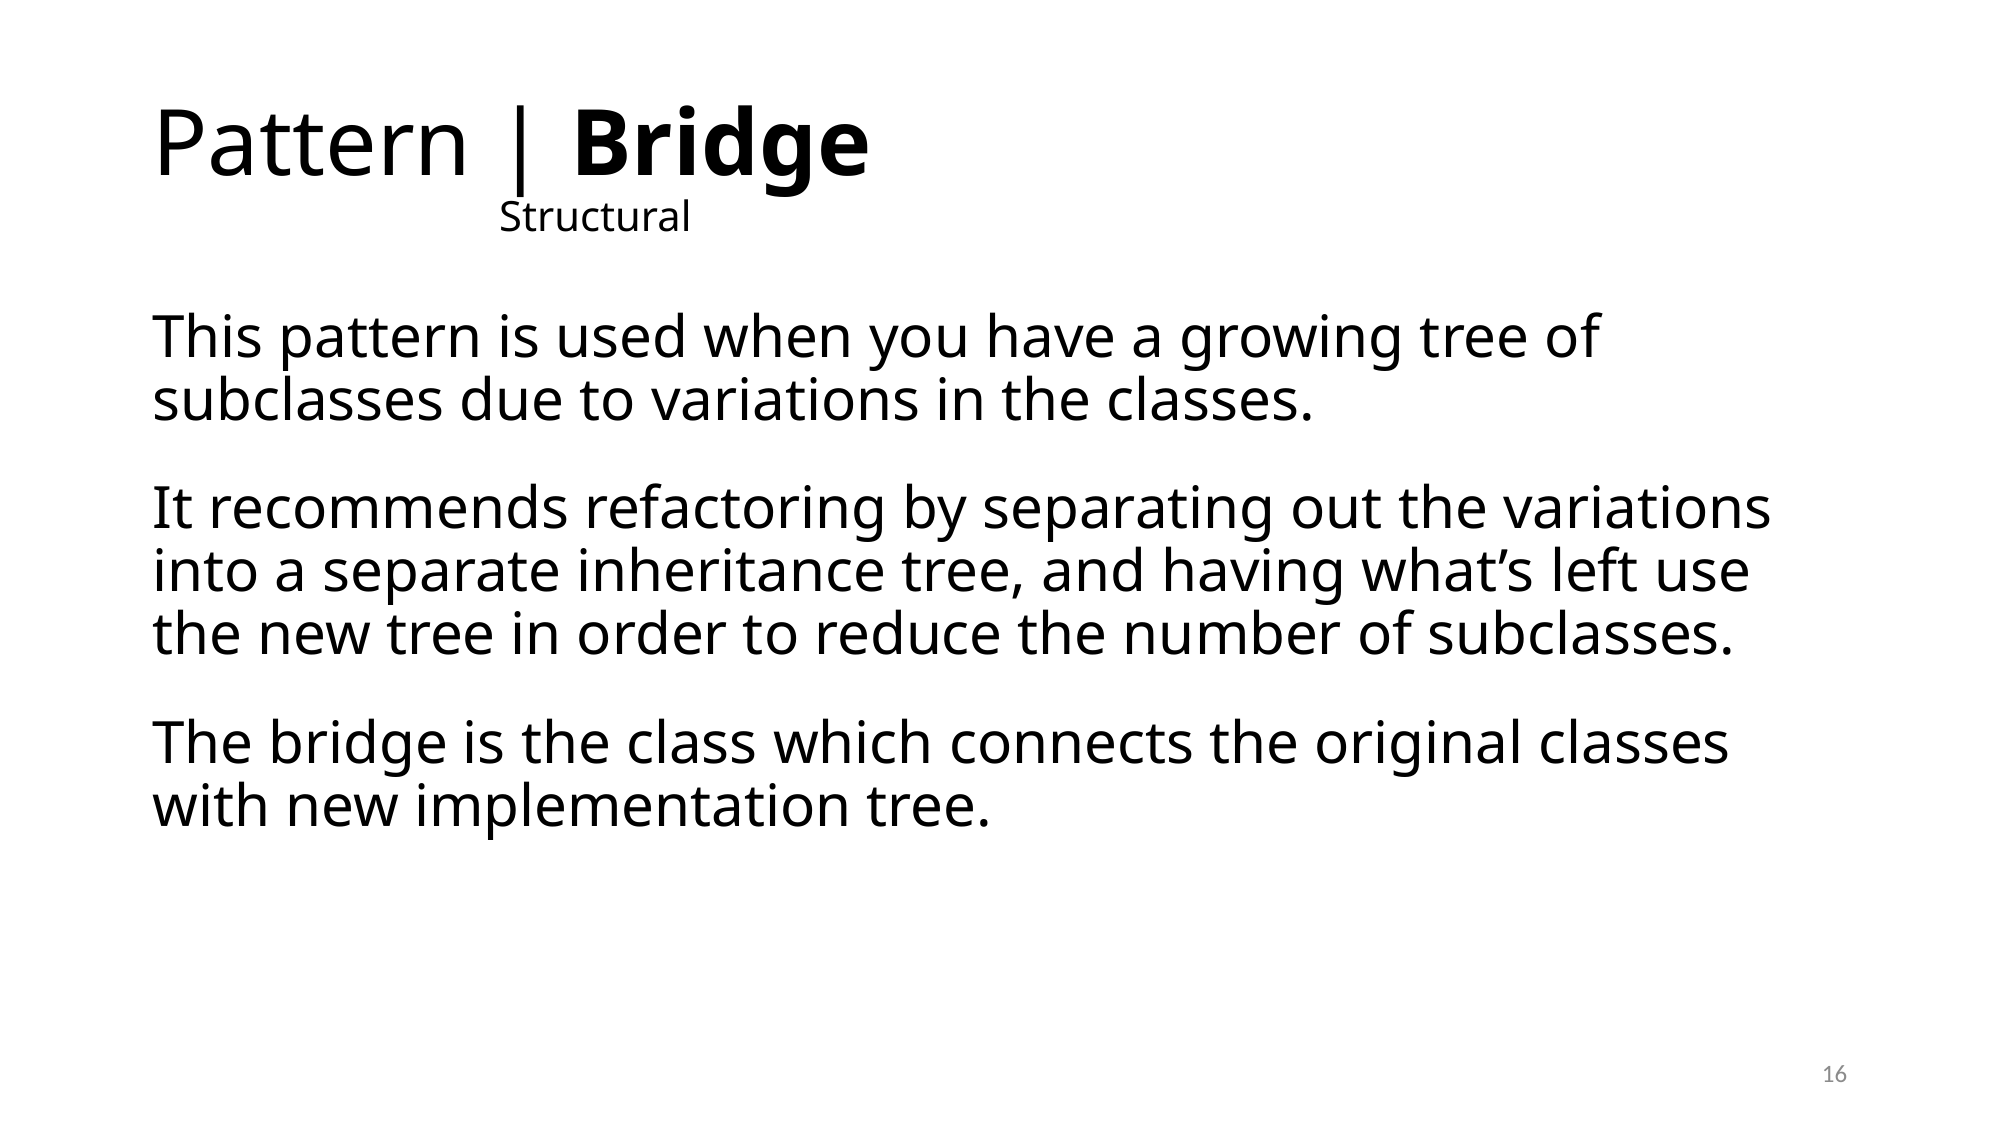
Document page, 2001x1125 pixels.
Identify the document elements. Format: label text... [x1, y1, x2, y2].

slide_number 16 [1412, 1042, 1863, 1103]
list This pattern is used when you have a growing tree of subclasses due to variations in the classes. It recommends refactoring by separating out the variations into a separate inheritance tree, and having what’s left use the new tree in order to reduce the number of subclasses. The bridge is the class which connects the original classes with new implementation tree. [137, 299, 1863, 1014]
title Pattern | Bridge Structural [137, 59, 1863, 278]
